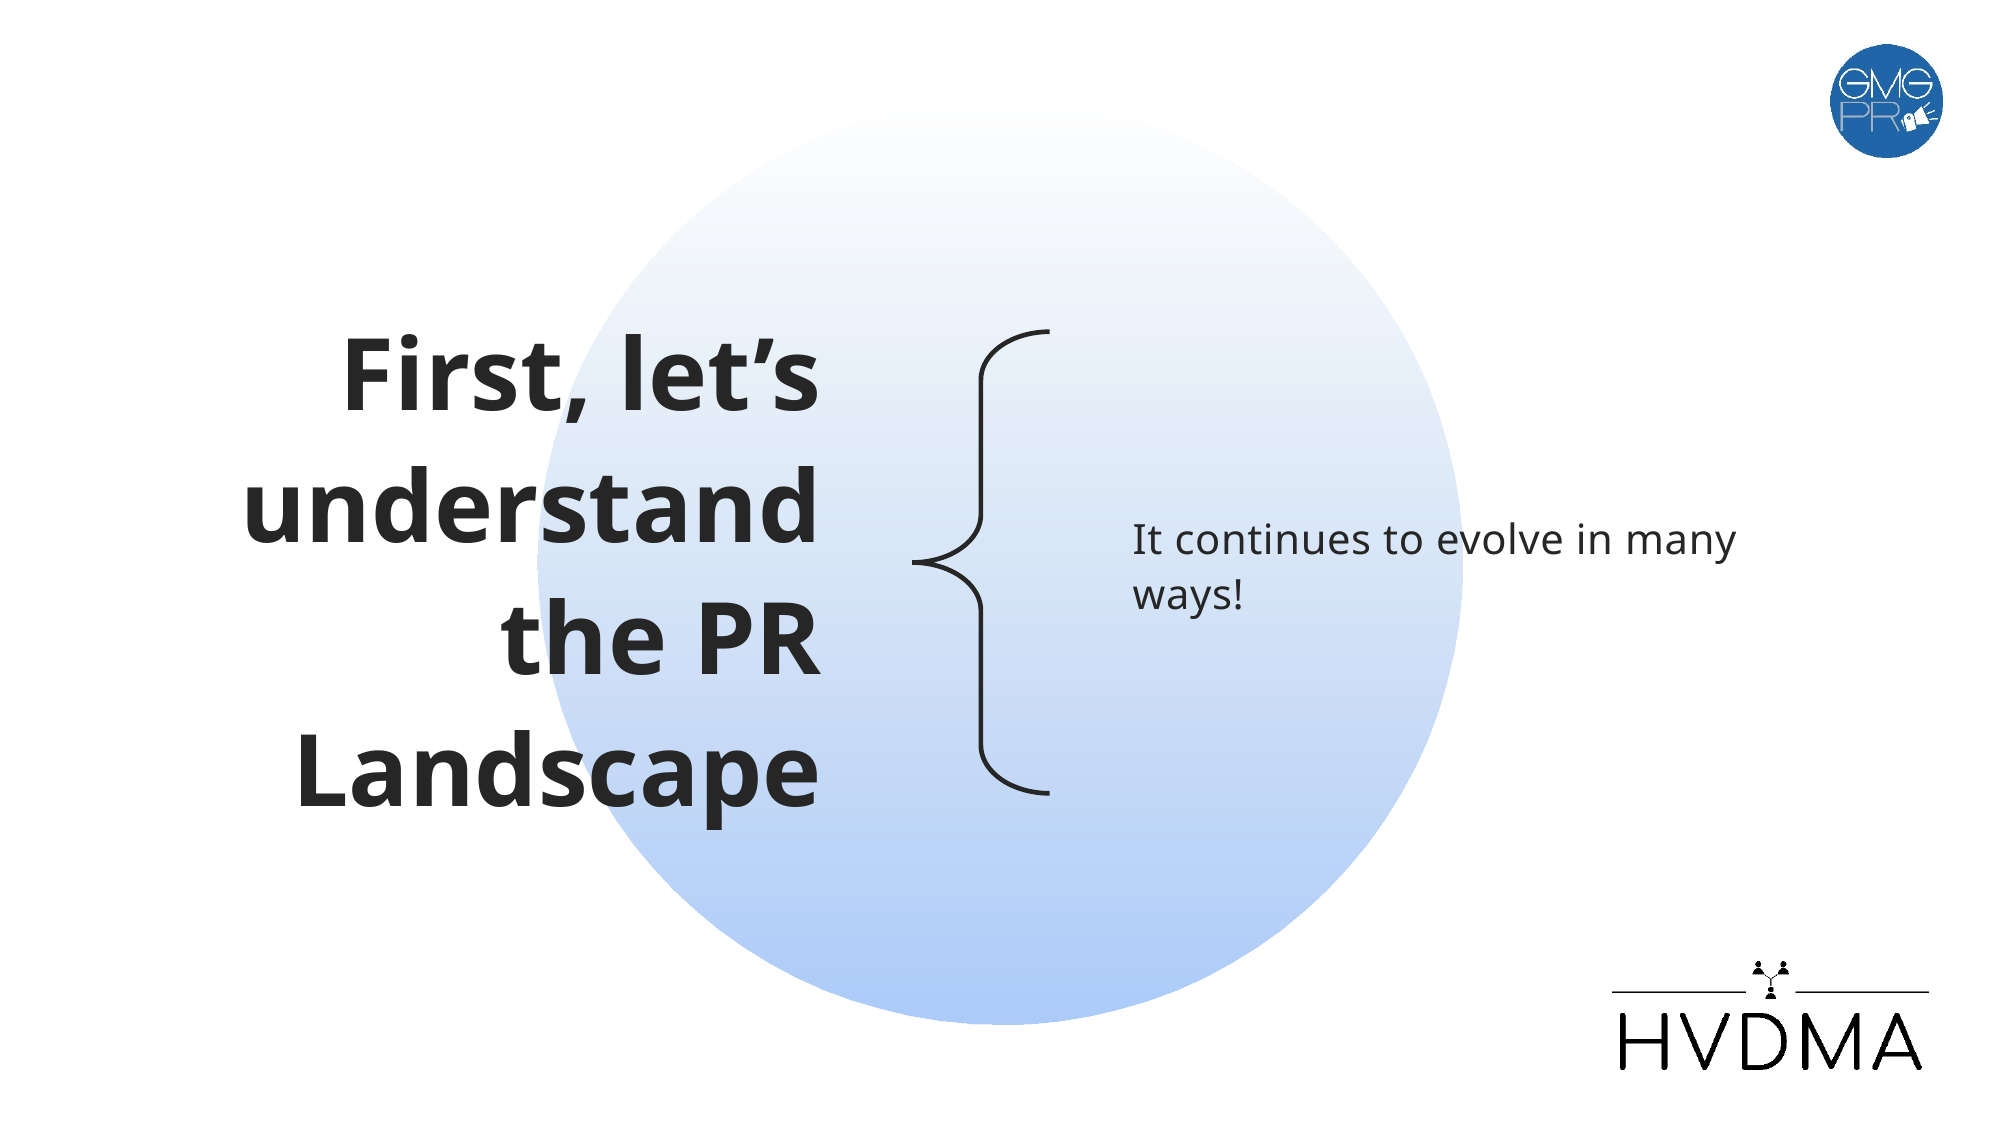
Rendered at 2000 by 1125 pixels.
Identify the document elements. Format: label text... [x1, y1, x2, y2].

picture [1612, 961, 1929, 1070]
title First, let’s understand the PR Landscape [87, 81, 838, 1044]
picture [1830, 44, 1943, 158]
list It continues to evolve in many ways! [1110, 331, 1840, 794]
